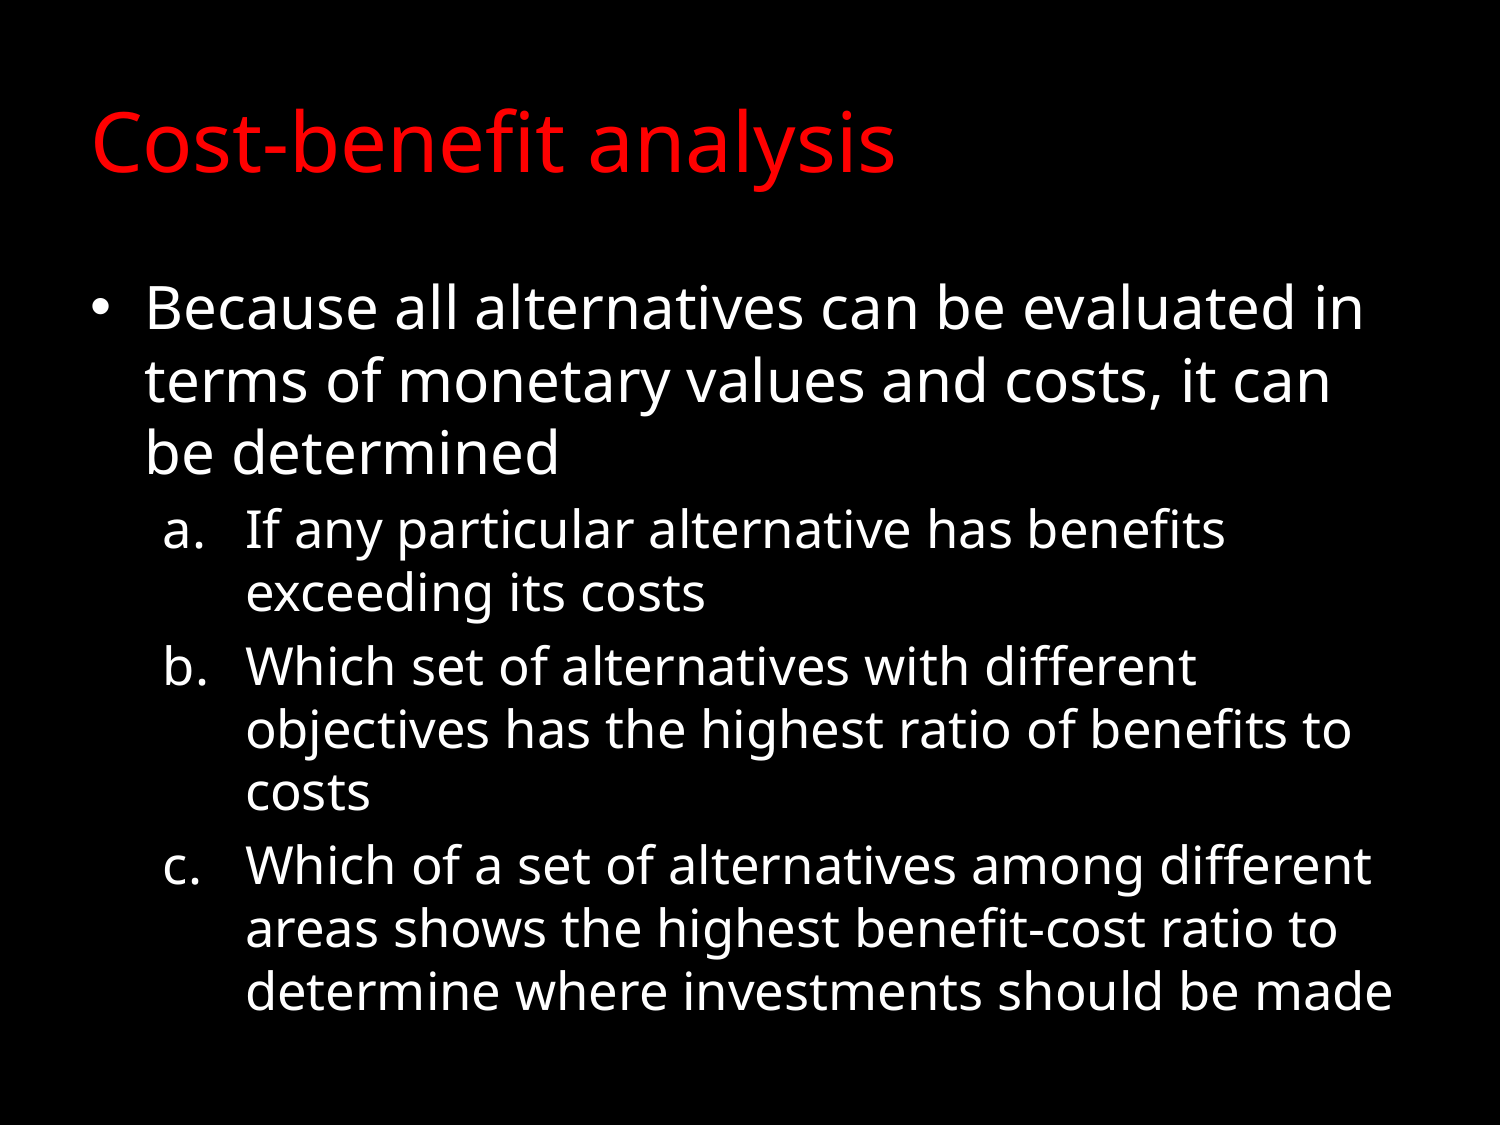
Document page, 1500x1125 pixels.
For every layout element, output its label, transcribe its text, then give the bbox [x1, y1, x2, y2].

list Because all alternatives can be evaluated in terms of monetary values and costs, it can be determined If any particular alternative has benefits exceeding its costs Which set of alternatives with different objectives has the highest ratio of benefits to costs Which of a set of alternatives among different areas shows the highest benefit-cost ratio to determine where investments should be made [75, 262, 1425, 1075]
title Cost-benefit analysis [75, 45, 1425, 233]
